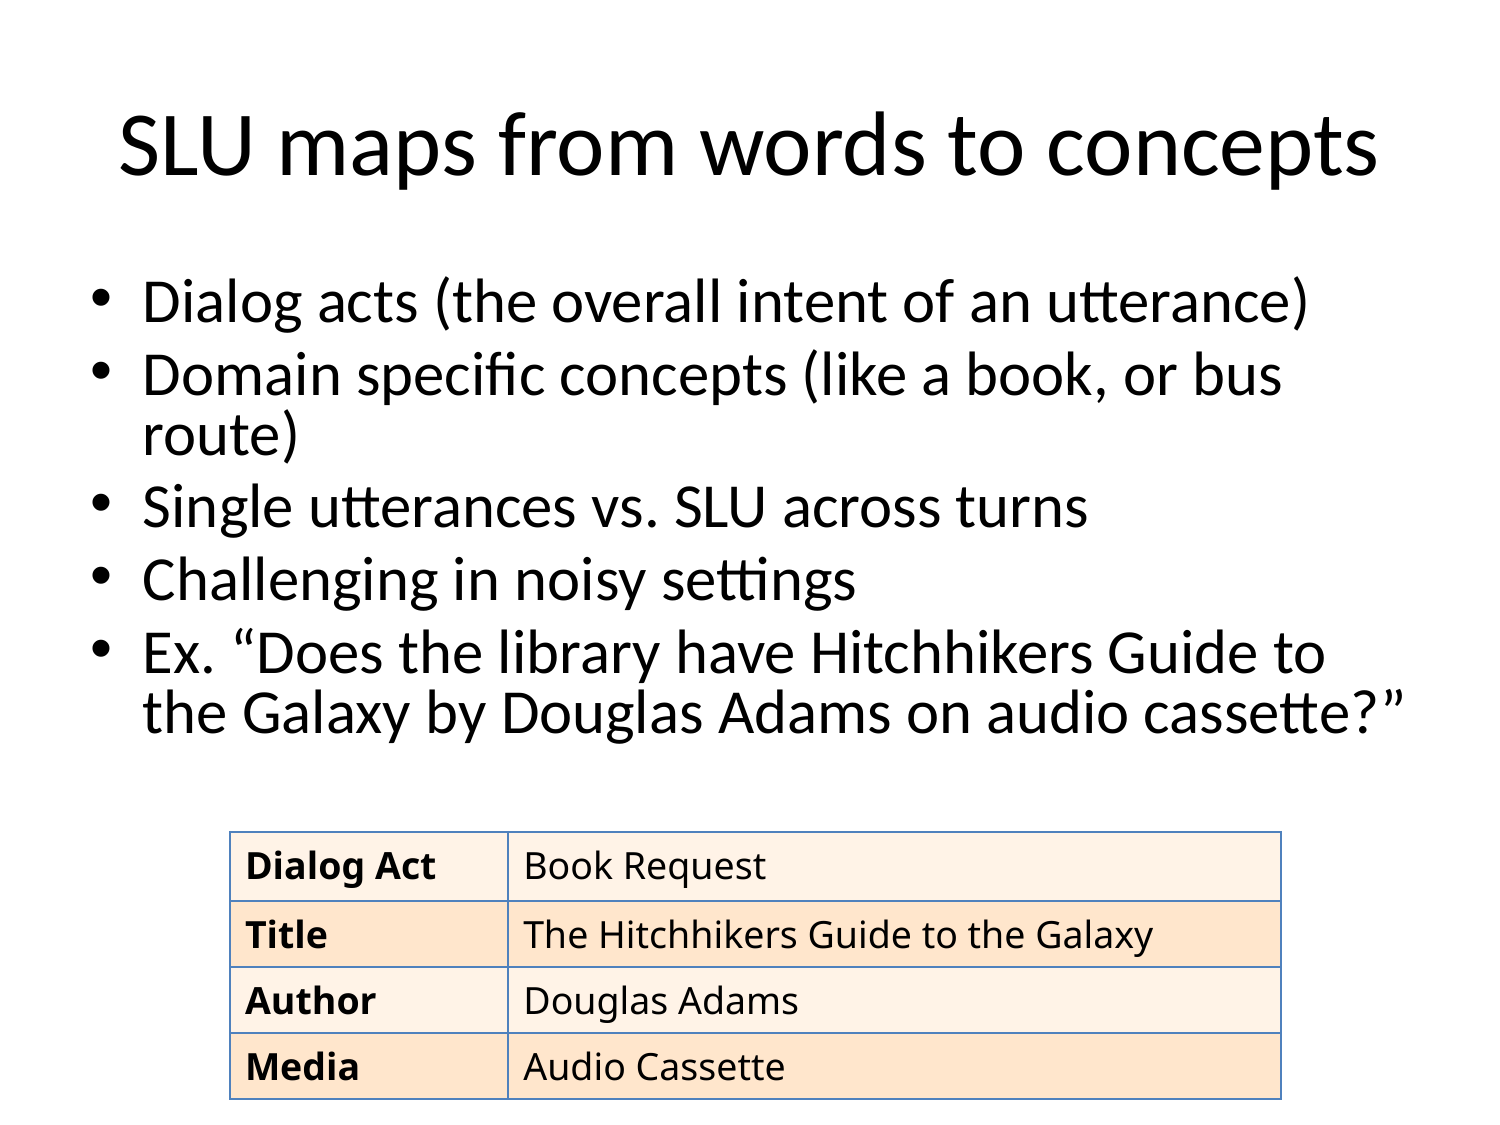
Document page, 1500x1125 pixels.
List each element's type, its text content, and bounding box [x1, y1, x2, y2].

table_cell Douglas Adams [509, 968, 1280, 1032]
table_header Book Request [509, 833, 1280, 900]
list Dialog acts (the overall intent of an utterance) Domain specific concepts (like a book, or bus route) Single utterances vs. SLU across turns Challenging in noisy settings Ex. “Does the library have Hitchhikers Guide to the Galaxy by Douglas Adams on audio cassette?” [75, 266, 1425, 809]
table_cell The Hitchhikers Guide to the Galaxy [509, 902, 1280, 966]
title SLU maps from words to concepts [75, 45, 1425, 233]
table_cell Author [231, 968, 507, 1032]
table_cell Audio Cassette [509, 1034, 1280, 1098]
table_header Dialog Act [231, 833, 507, 900]
table_cell Media [231, 1034, 507, 1098]
slide_number 20 [1074, 1042, 1425, 1103]
table_cell Title [231, 902, 507, 966]
